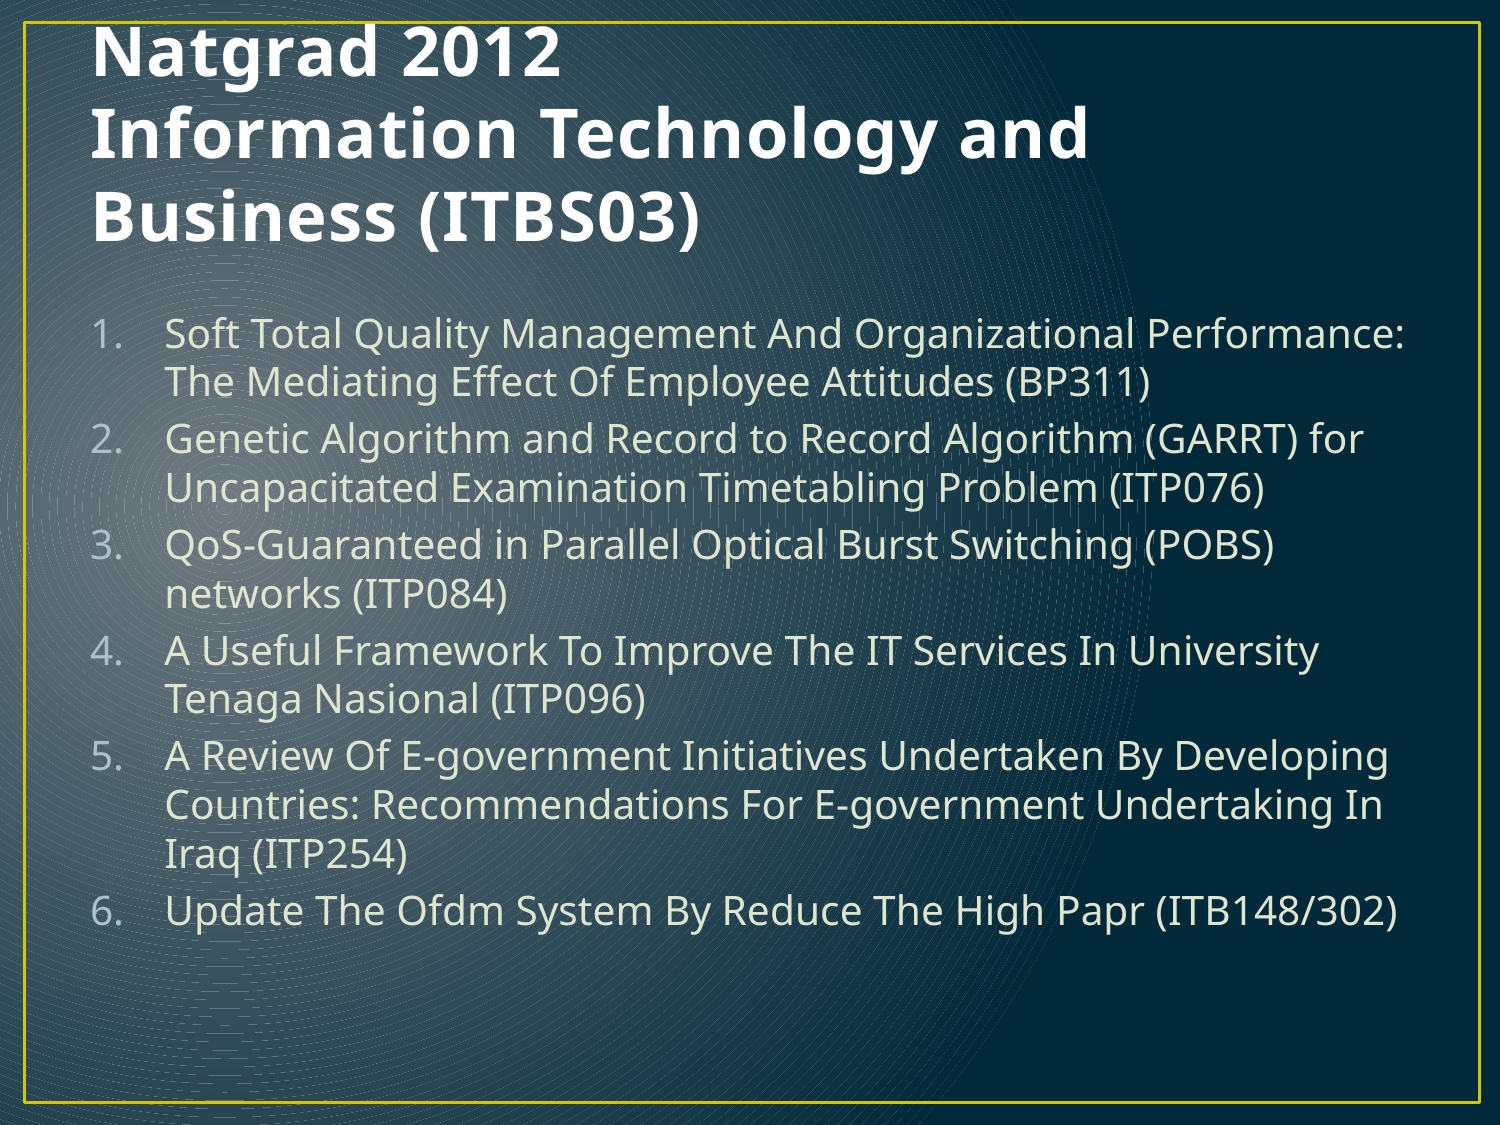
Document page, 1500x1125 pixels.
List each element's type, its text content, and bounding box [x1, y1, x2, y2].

list Soft Total Quality Management And Organizational Performance: The Mediating Effect Of Employee Attitudes (BP311) Genetic Algorithm and Record to Record Algorithm (GARRT) for Uncapacitated Examination Timetabling Problem (ITP076) QoS-Guaranteed in Parallel Optical Burst Switching (POBS) networks (ITP084) A Useful Framework To Improve The IT Services In University Tenaga Nasional (ITP096) A Review Of E-government Initiatives Undertaken By Developing Countries: Recommendations For E-government Undertaking In Iraq (ITP254) Update The Ofdm System By Reduce The High Papr (ITB148/302) [75, 299, 1425, 1043]
title Natgrad 2012 Information Technology and Business (ITBS03) [75, 75, 1425, 263]
